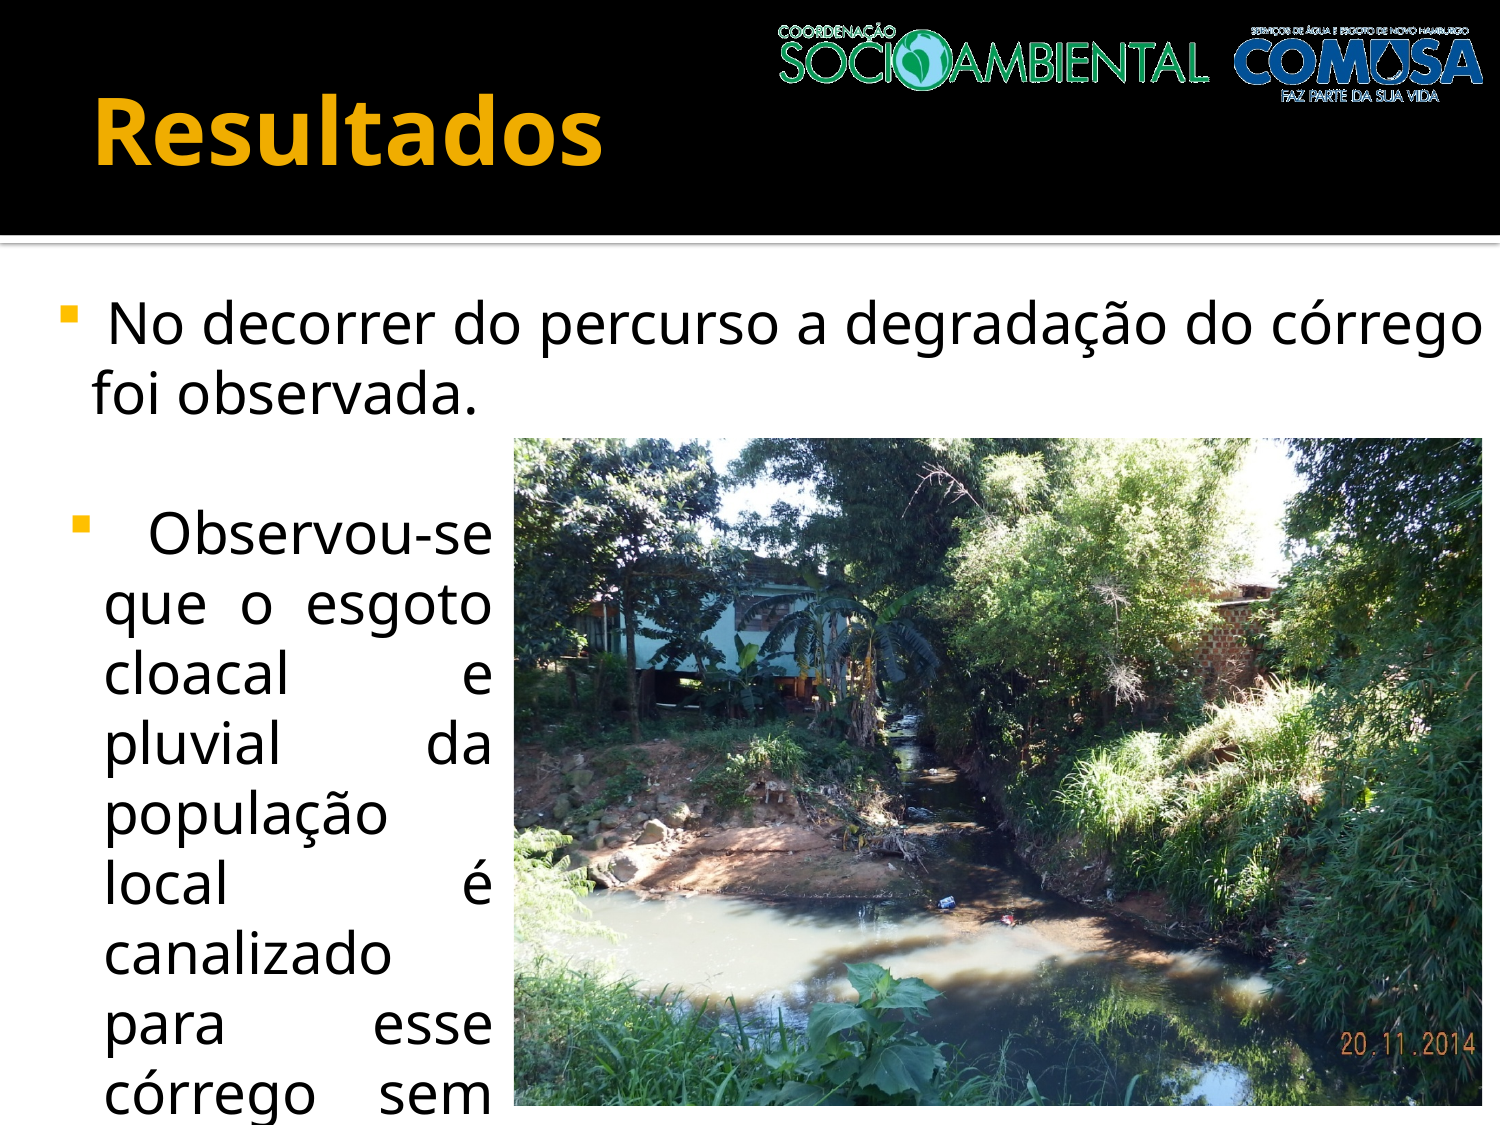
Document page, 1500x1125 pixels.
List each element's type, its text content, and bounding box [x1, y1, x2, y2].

text_box Observou-se que o esgoto cloacal e pluvial da população local é canalizado para esse córrego sem tratamento prévio. [53, 434, 509, 1125]
title Resultados [75, 25, 1425, 231]
picture [513, 438, 1483, 1106]
picture [773, 18, 1211, 93]
picture [1234, 25, 1483, 102]
text_box No decorrer do percurso a degradação do córrego foi observada. [41, 278, 1500, 434]
